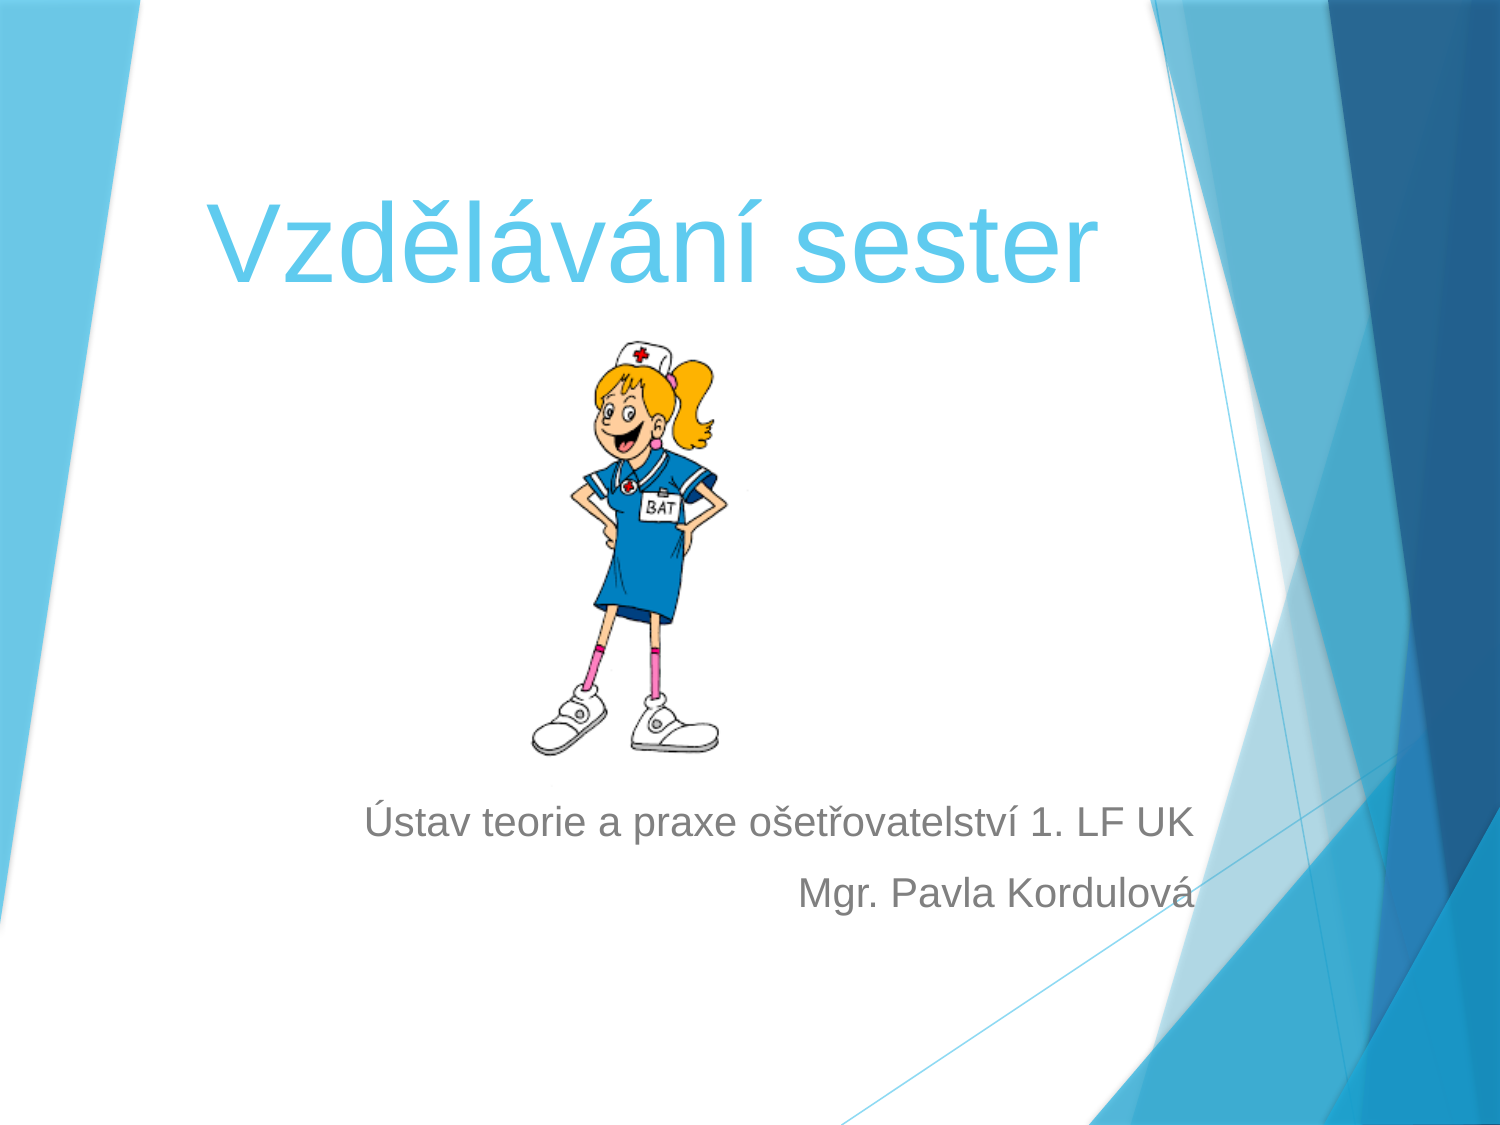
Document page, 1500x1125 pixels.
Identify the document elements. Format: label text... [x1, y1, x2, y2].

picture [508, 306, 766, 788]
subtitle Ústav teorie a praxe ošetřovatelství 1. LF UK Mgr. Pavla Kordulová [253, 786, 1210, 967]
title Vzdělávání sester [159, 42, 1116, 313]
